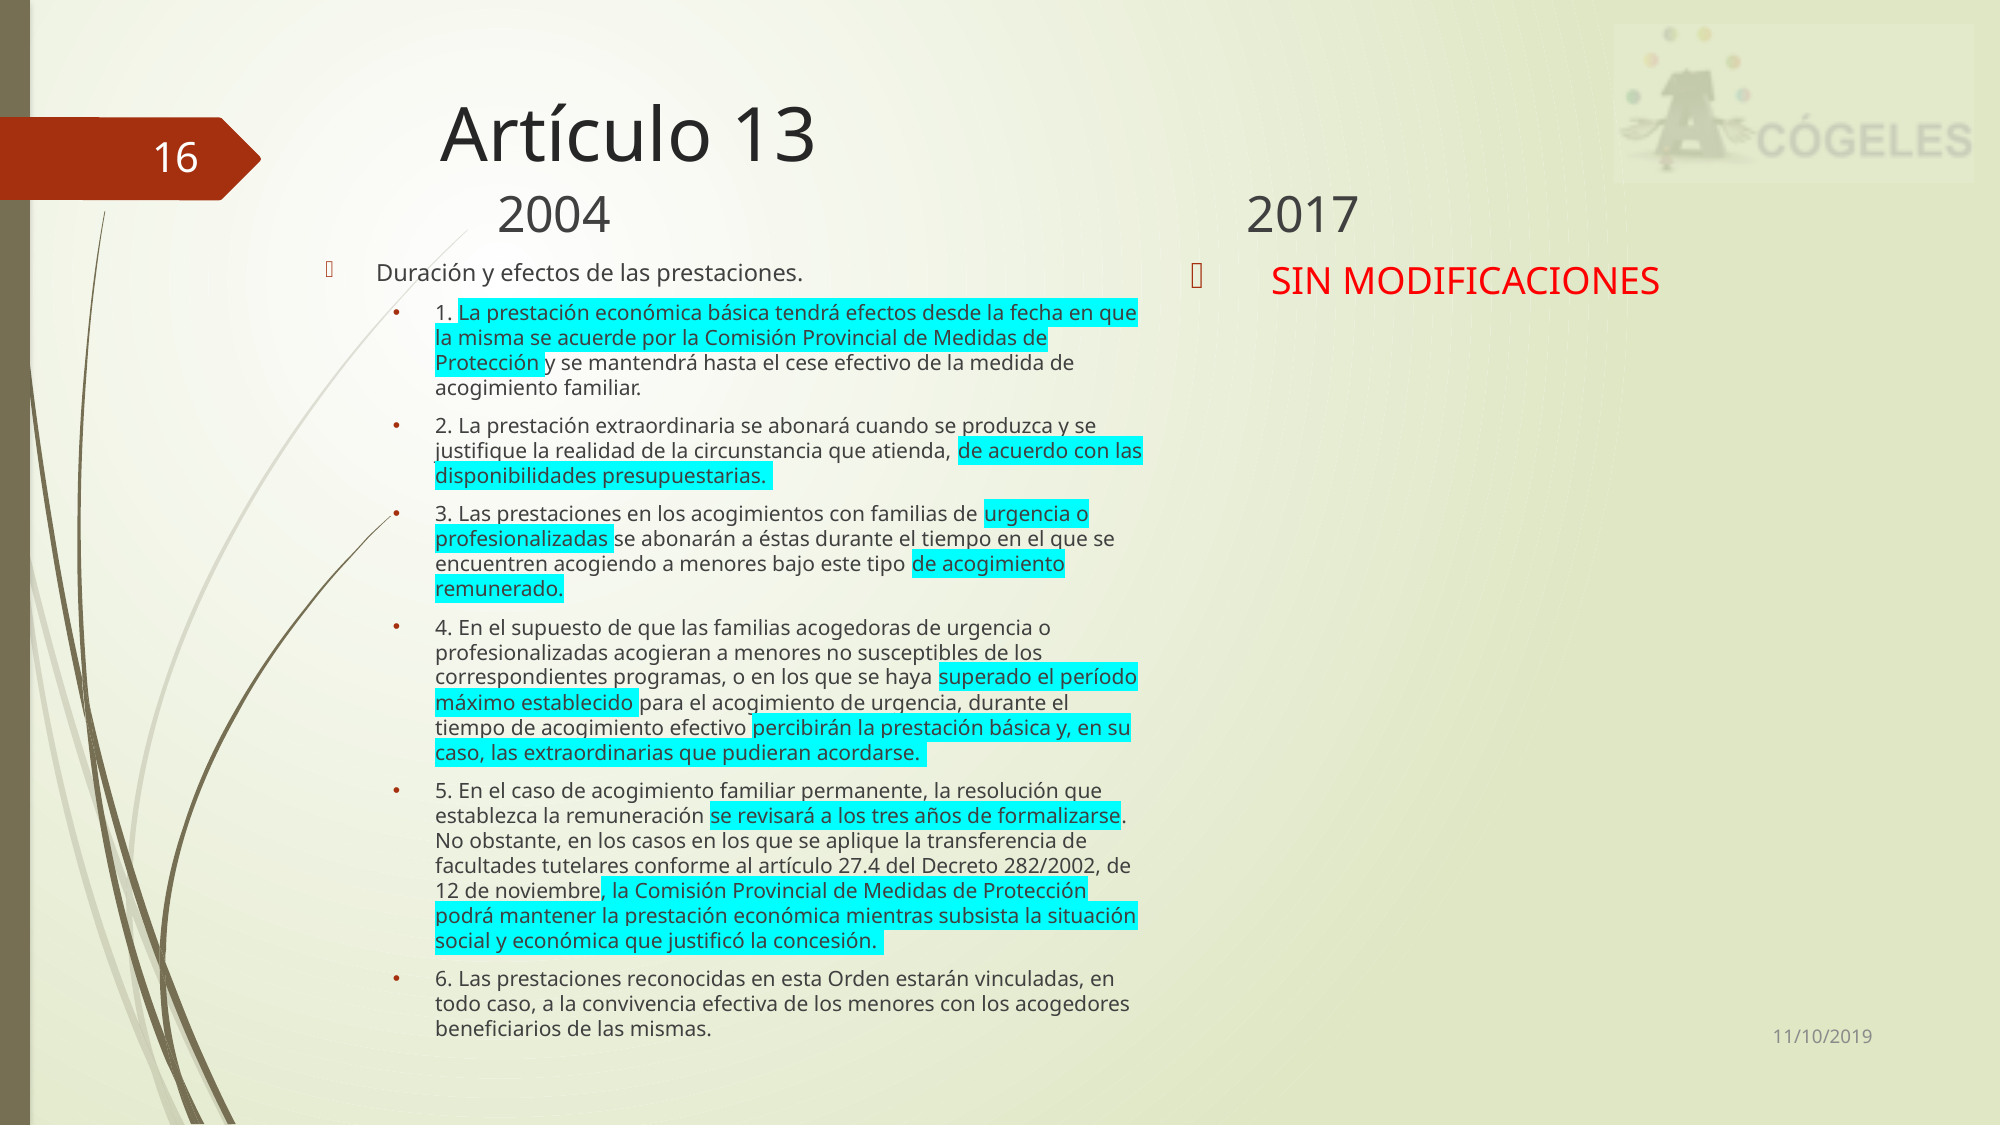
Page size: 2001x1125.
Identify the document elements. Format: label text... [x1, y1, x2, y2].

list 2017 [1231, 155, 1888, 250]
title Artículo 13 [425, 78, 1612, 289]
list 2004 [482, 155, 1138, 250]
text_box [1612, 23, 1975, 184]
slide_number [1699, 1005, 1888, 1067]
slide_number 16 [87, 129, 216, 190]
list SIN MODIFICACIONES [1175, 249, 1888, 801]
list Duración y efectos de las prestaciones. 1. La prestación económica básica tendrá efectos desde la fecha en que la misma se acuerde por la Comisión Provincial de Medidas de Protección y se mantendrá hasta el cese efectivo de la medida de acogimiento familiar. 2. La prestación extraordinaria se abonará cuando se produzca y se justifique la realidad de la circunstancia que atienda, de acuerdo con las disponibilidades presupuestarias. 3. Las prestaciones en los acogimientos con familias de urgencia o profesionalizadas se abonarán a éstas durante el tiempo en el que se encuentren acogiendo a menores bajo este tipo de acogimiento remunerado. 4. En el supuesto de que las familias acogedoras de urgencia o profesionalizadas acogieran a menores no susceptibles de los correspondientes programas, o en los que se haya superado el período máximo establecido para el acogimiento de urgencia, durante el tiempo de acogimiento efectivo percibirán la prestación básica y, en su caso, las extraordinarias que pudieran acordarse. 5. En el caso de acogimiento familiar permanente, la resolución que establezca la remuneración se revisará a los tres años de formalizarse. No obstante, en los casos en los que se aplique la transferencia de facultades tutelares conforme al artículo 27.4 del Decreto 282/2002, de 12 de noviembre, la Comisión Provincial de Medidas de Protección podrá mantener la prestación económica mientras subsista la situación social y económica que justificó la concesión. 6. Las prestaciones reconocidas en esta Orden estarán vinculadas, en todo caso, a la convivencia efectiva de los menores con los acogedores beneficiarios de las mismas. [310, 250, 1159, 1061]
